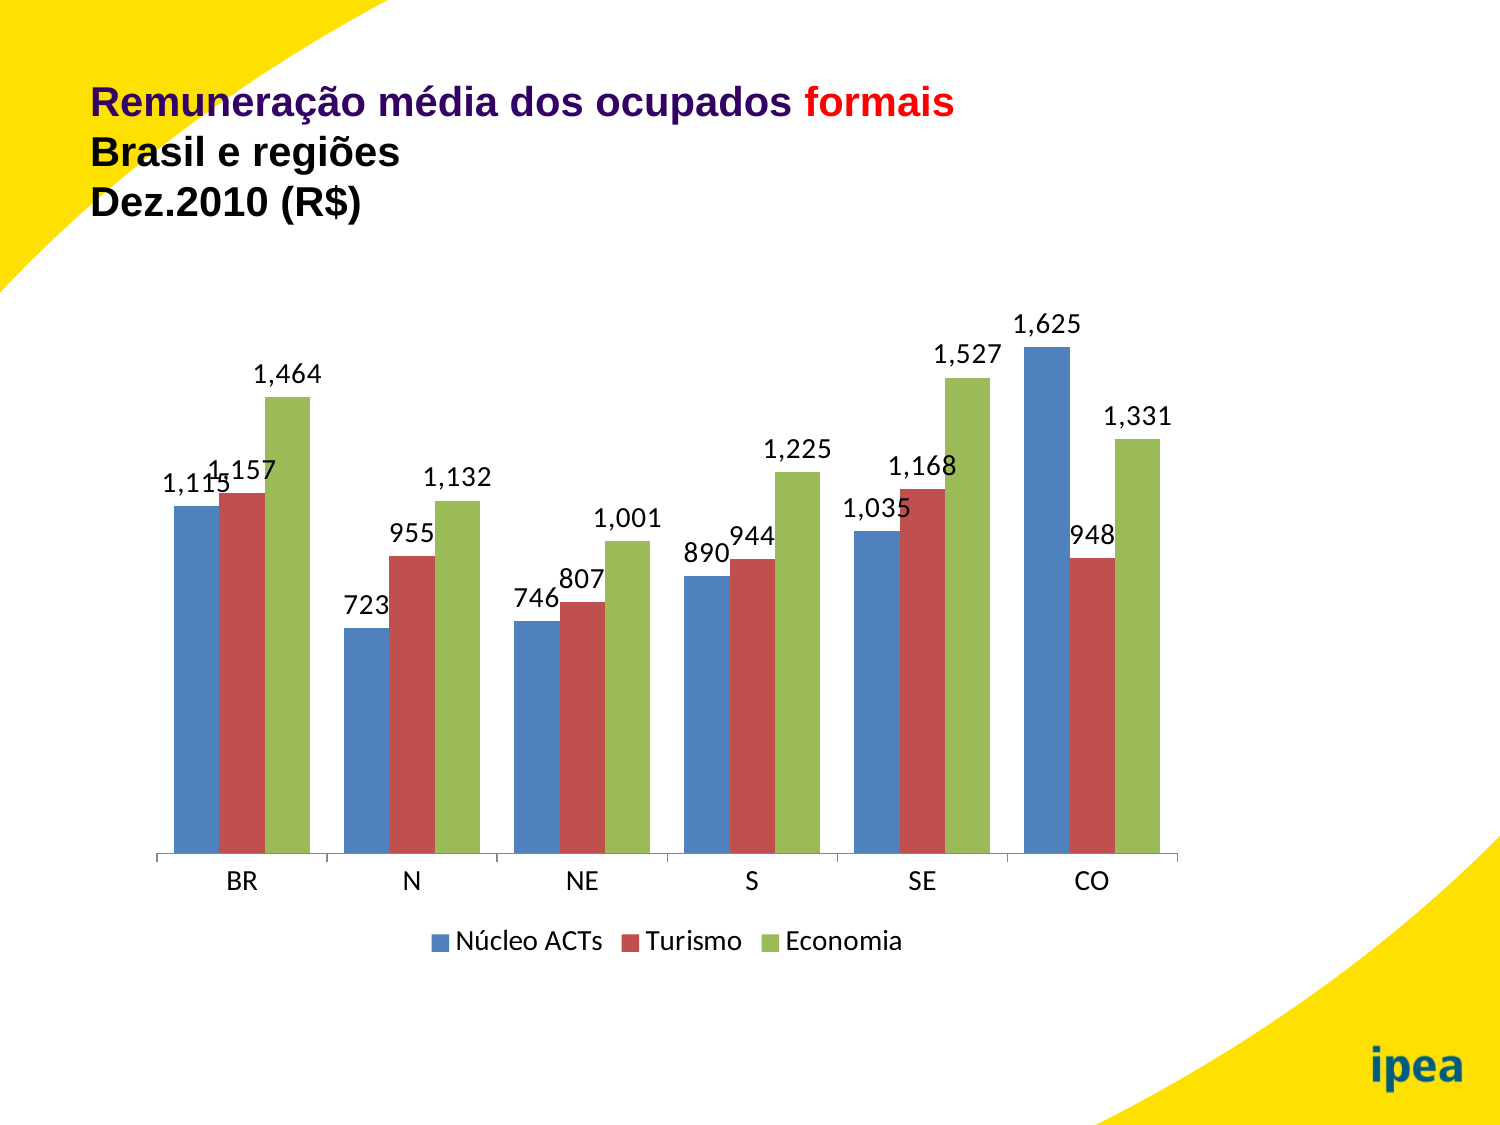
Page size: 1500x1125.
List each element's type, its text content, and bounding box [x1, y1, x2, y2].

title Remuneração média dos ocupados formais Brasil e regiões Dez.2010 (R$) [74, 19, 1313, 233]
picture [1372, 1044, 1470, 1093]
chart [135, 278, 1200, 965]
